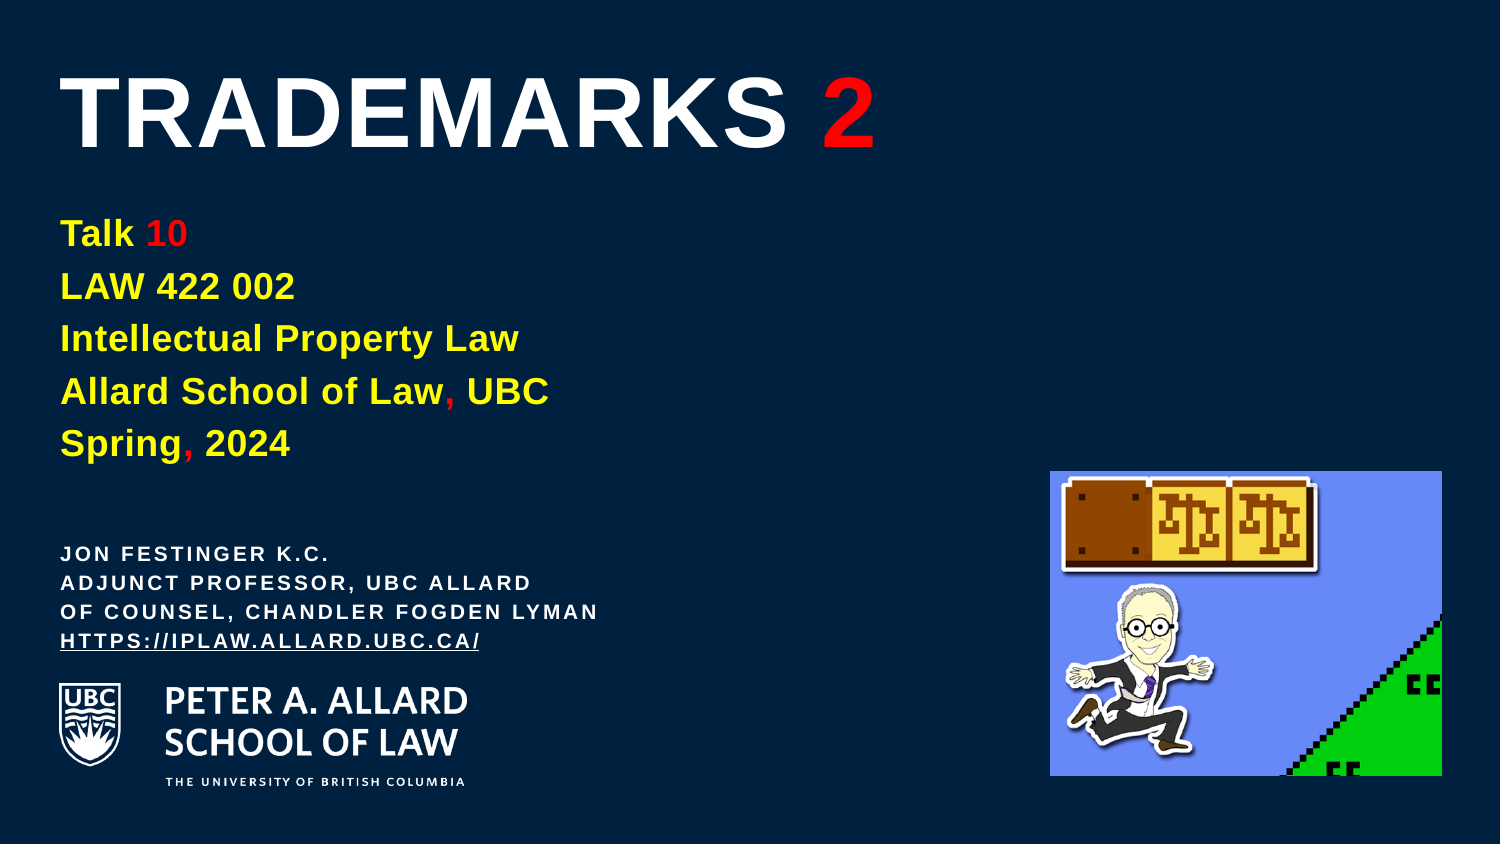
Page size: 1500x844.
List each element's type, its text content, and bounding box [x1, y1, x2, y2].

list Talk 10 LAW 422 002 Intellectual Property Law Allard School of Law, UBC Spring, 2024 [60, 209, 951, 517]
list Trademarks 2 [59, 8, 1500, 163]
picture [59, 683, 467, 786]
list Jon Festinger K.C. Adjunct Professor, UBC Allard Of Counsel, Chandler Fogden Lyman https://iplaw.allard.ubc.ca/ [60, 540, 951, 718]
picture [1050, 470, 1442, 777]
